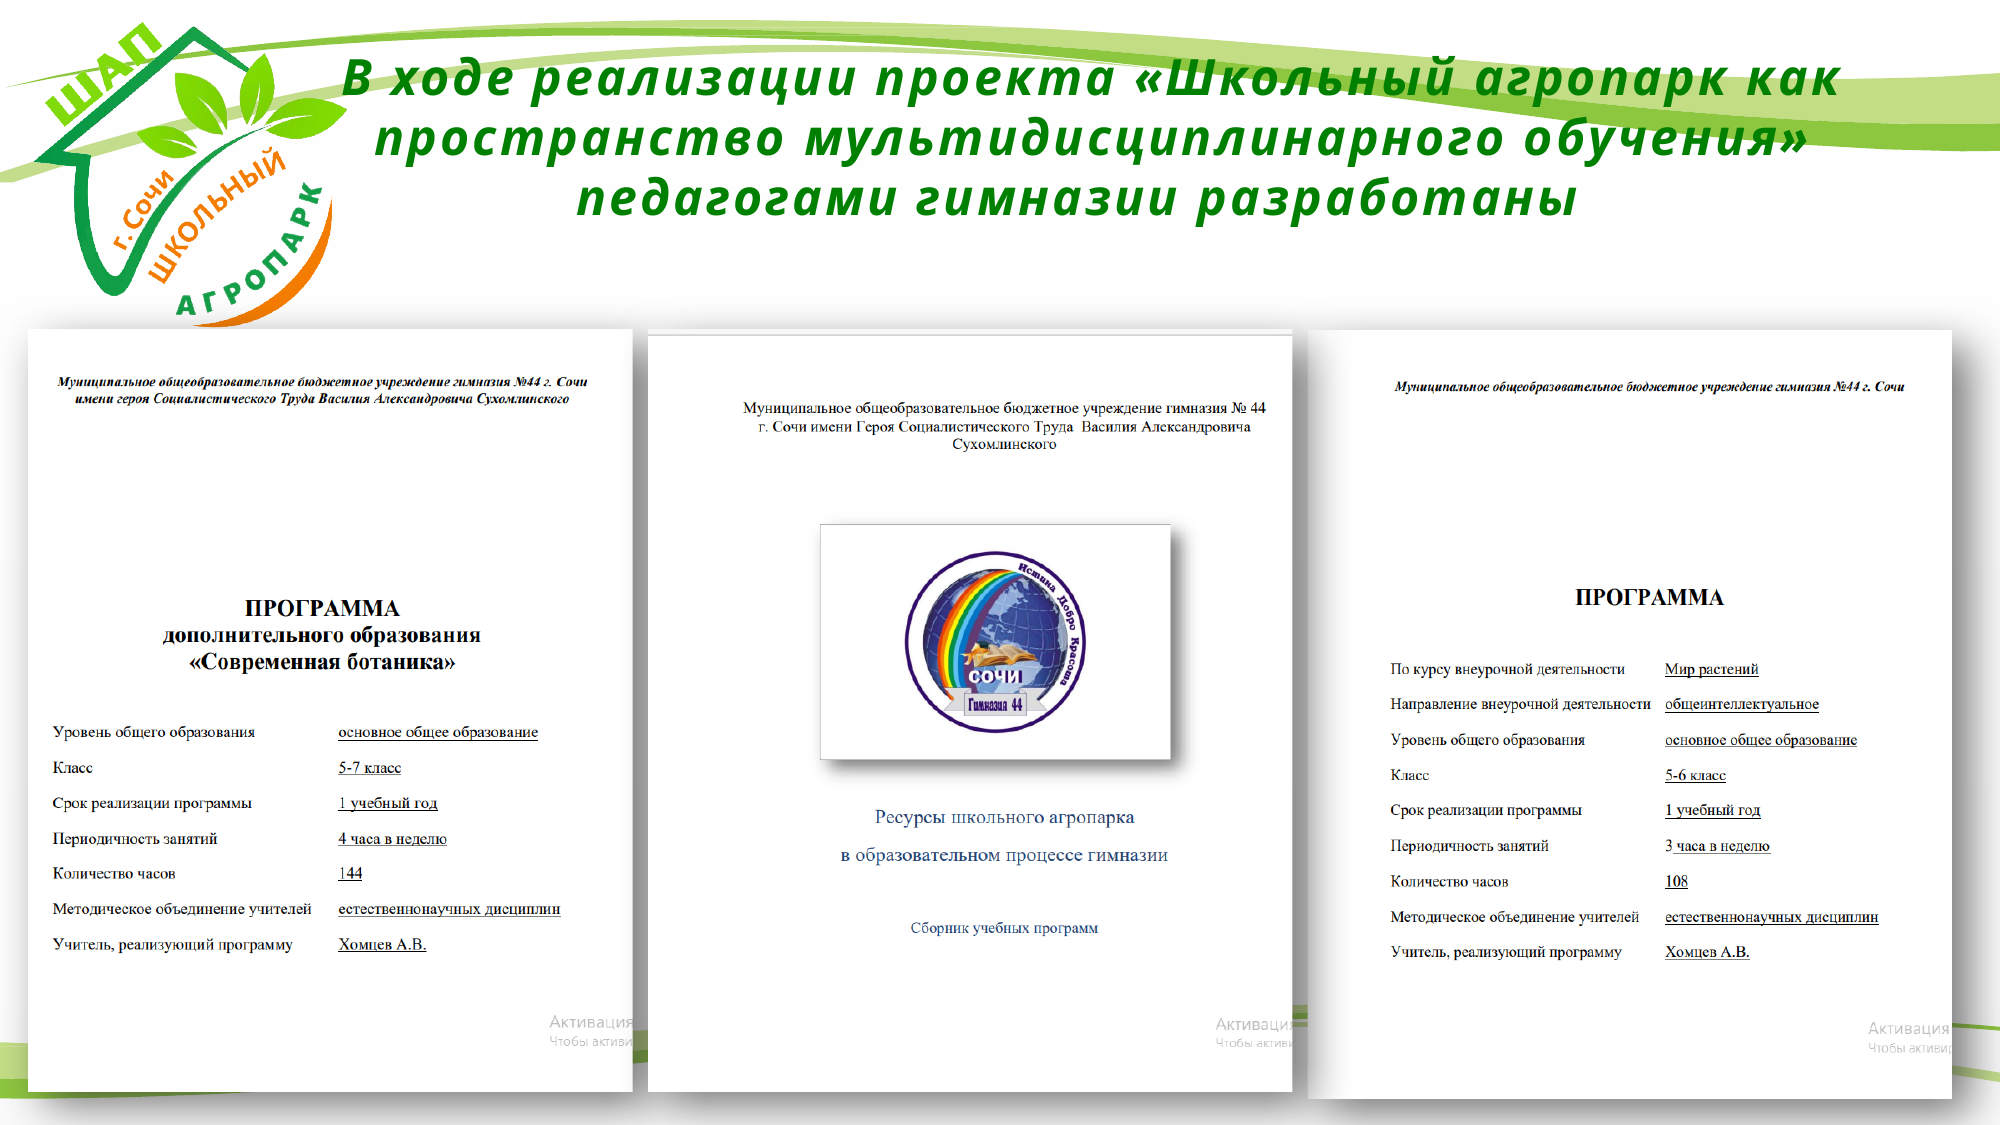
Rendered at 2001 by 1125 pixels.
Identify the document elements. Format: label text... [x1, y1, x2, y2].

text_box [398, 19, 2000, 183]
picture [1307, 330, 1952, 1099]
picture [647, 329, 1293, 1092]
picture [0, 0, 633, 1092]
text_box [0, 1003, 2000, 1122]
text_box В ходе реализации проекта «Школьный агропарк как пространство мультидисциплинарного обучения» педагогами гимназии разработаны [398, 183, 1878, 233]
